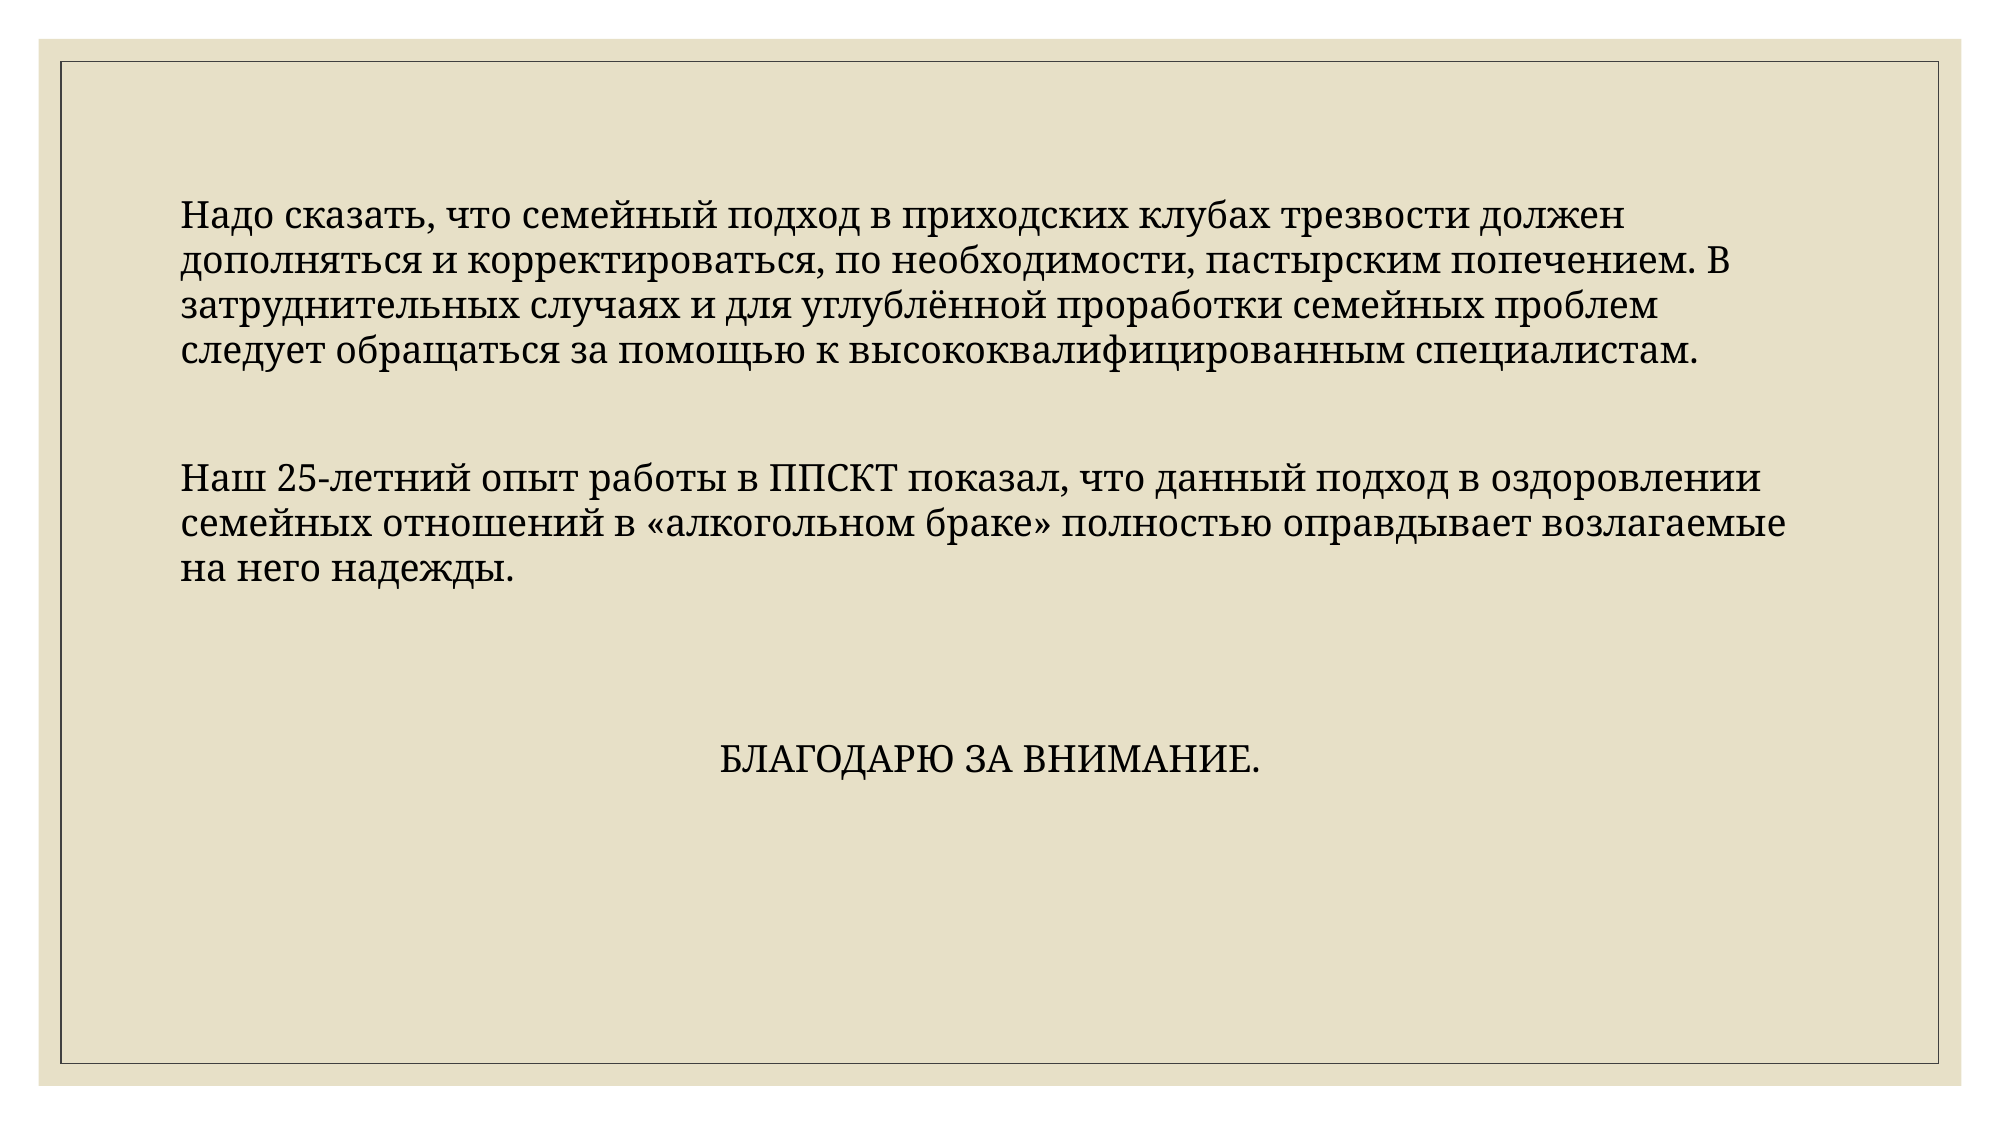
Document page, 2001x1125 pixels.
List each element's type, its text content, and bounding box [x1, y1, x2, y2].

list Надо сказать, что семейный подход в приходских клубах трезвости должен дополняться и корректироваться, по необходимости, пастырским попечением. В затруднительных случаях и для углублённой проработки семейных проблем следует обращаться за помощью к высококвалифицированным специалистам. Наш 25-летний опыт работы в ППСКТ показал, что данный подход в оздоровлении семейных отношений в «алкогольном браке» полностью оправдывает возлагаемые на него надежды. БЛАГОДАРЮ ЗА ВНИМАНИЕ. [165, 120, 1816, 1009]
